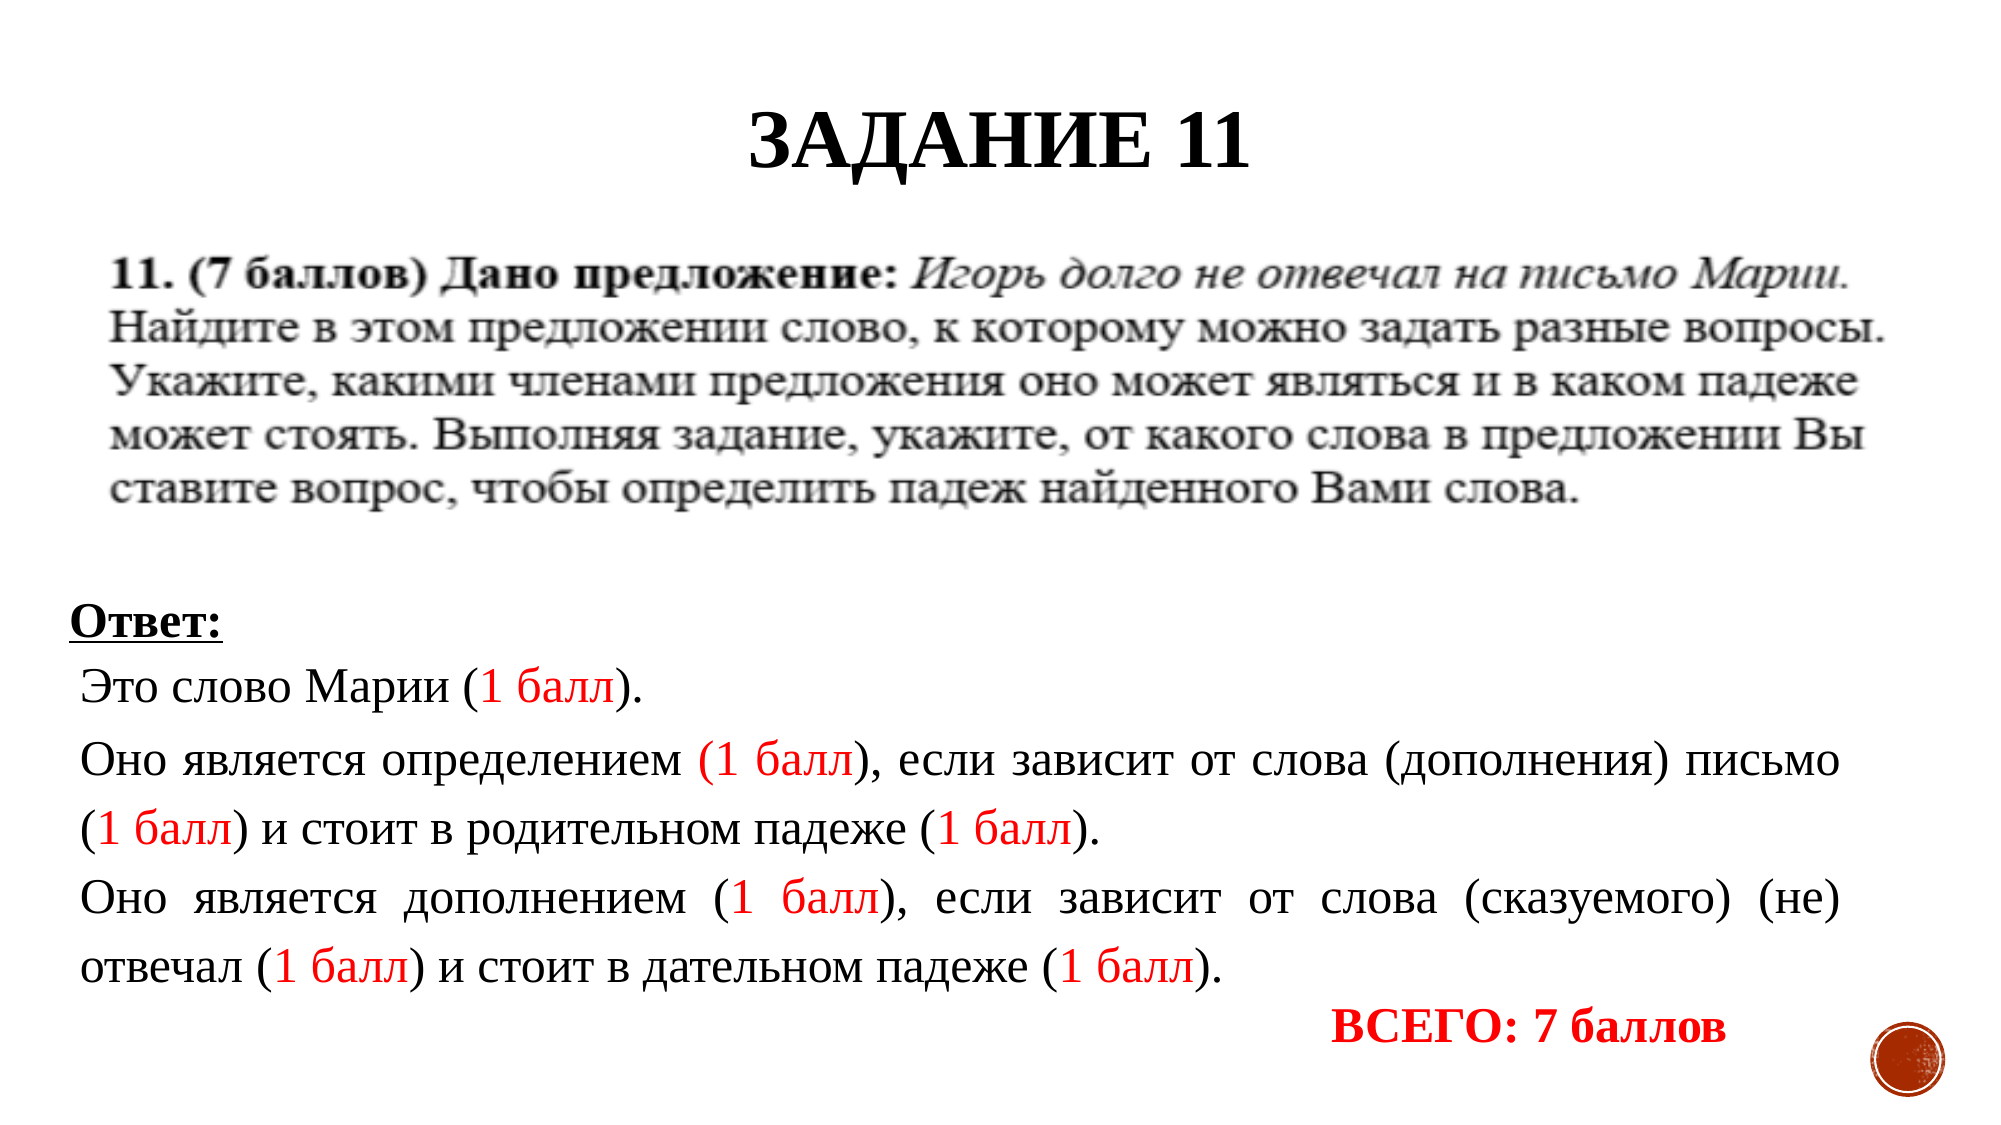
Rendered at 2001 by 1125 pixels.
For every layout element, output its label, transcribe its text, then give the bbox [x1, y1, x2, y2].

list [79, 202, 1968, 527]
title Задание 11 [175, 79, 1826, 201]
text_box Ответ: Это слово Марии (1 балл). Оно является определением (1 балл), если зависит от слова (дополнения) письмо (1 балл) и стоит в родительном падеже (1 балл). Оно является дополнением (1 балл), если зависит от слова (сказуемого) (не) отвечал (1 балл) и стоит в дательном падеже (1 балл). ВСЕГО: 7 баллов [54, 580, 1860, 1060]
